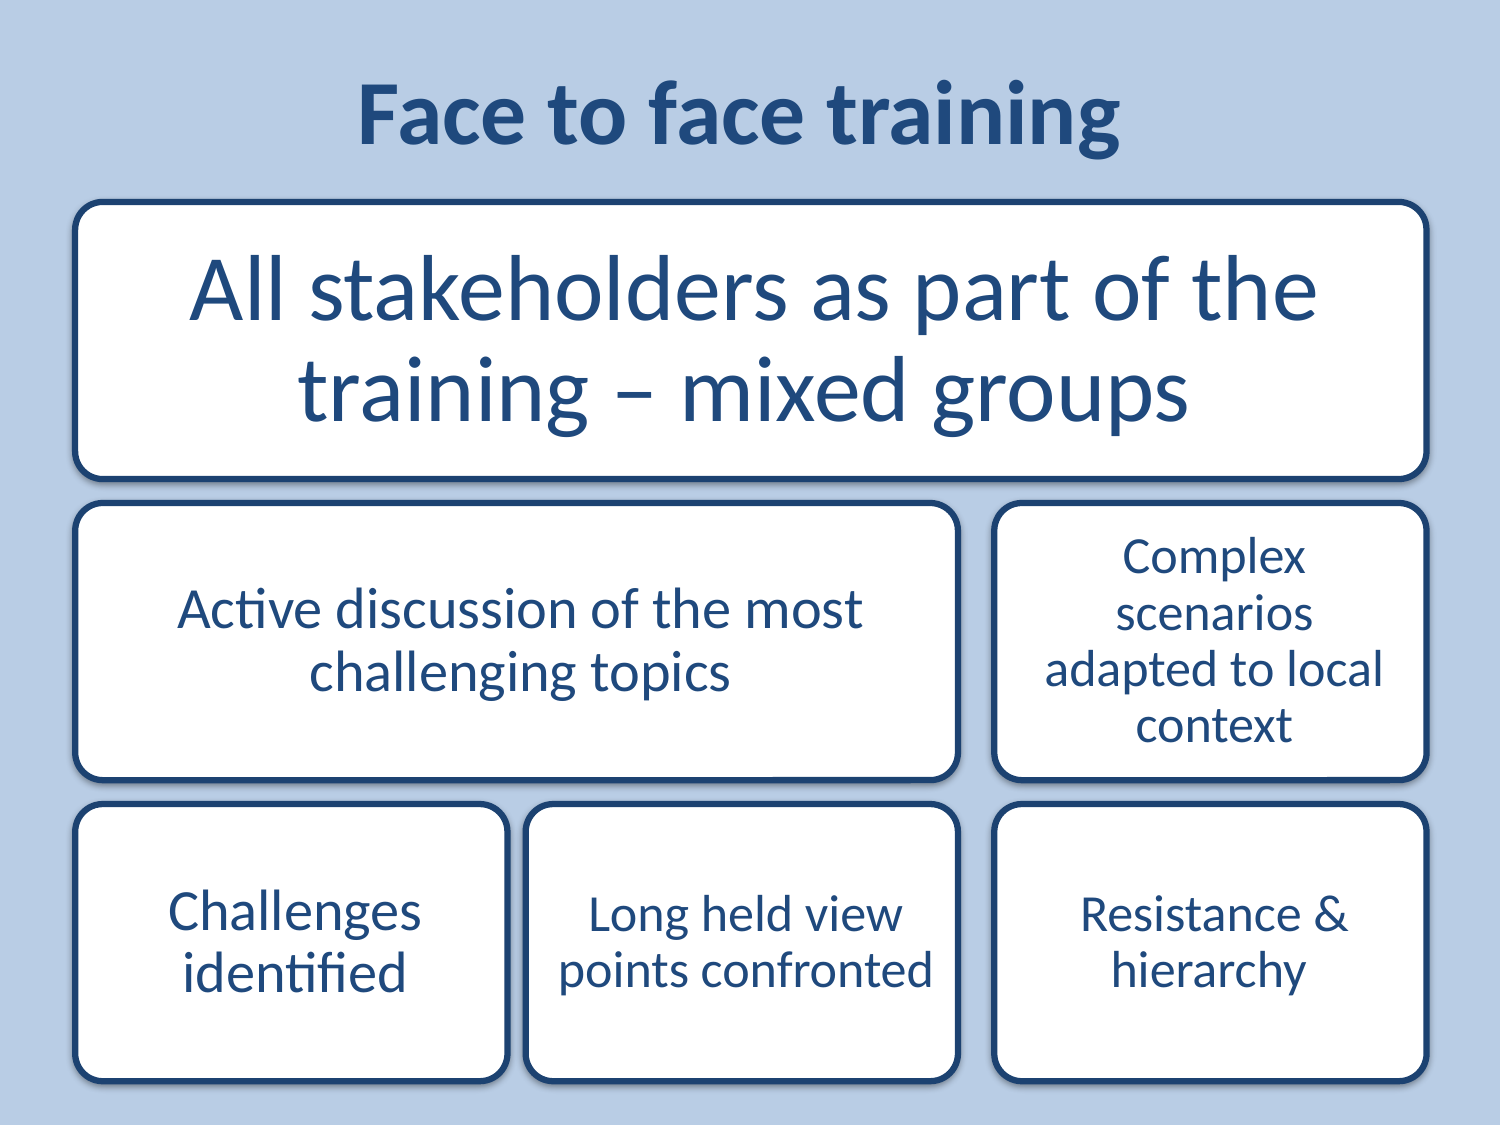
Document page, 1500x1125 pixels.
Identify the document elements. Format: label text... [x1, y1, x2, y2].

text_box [74, 201, 1427, 1082]
title Face to face training [75, 13, 1425, 200]
